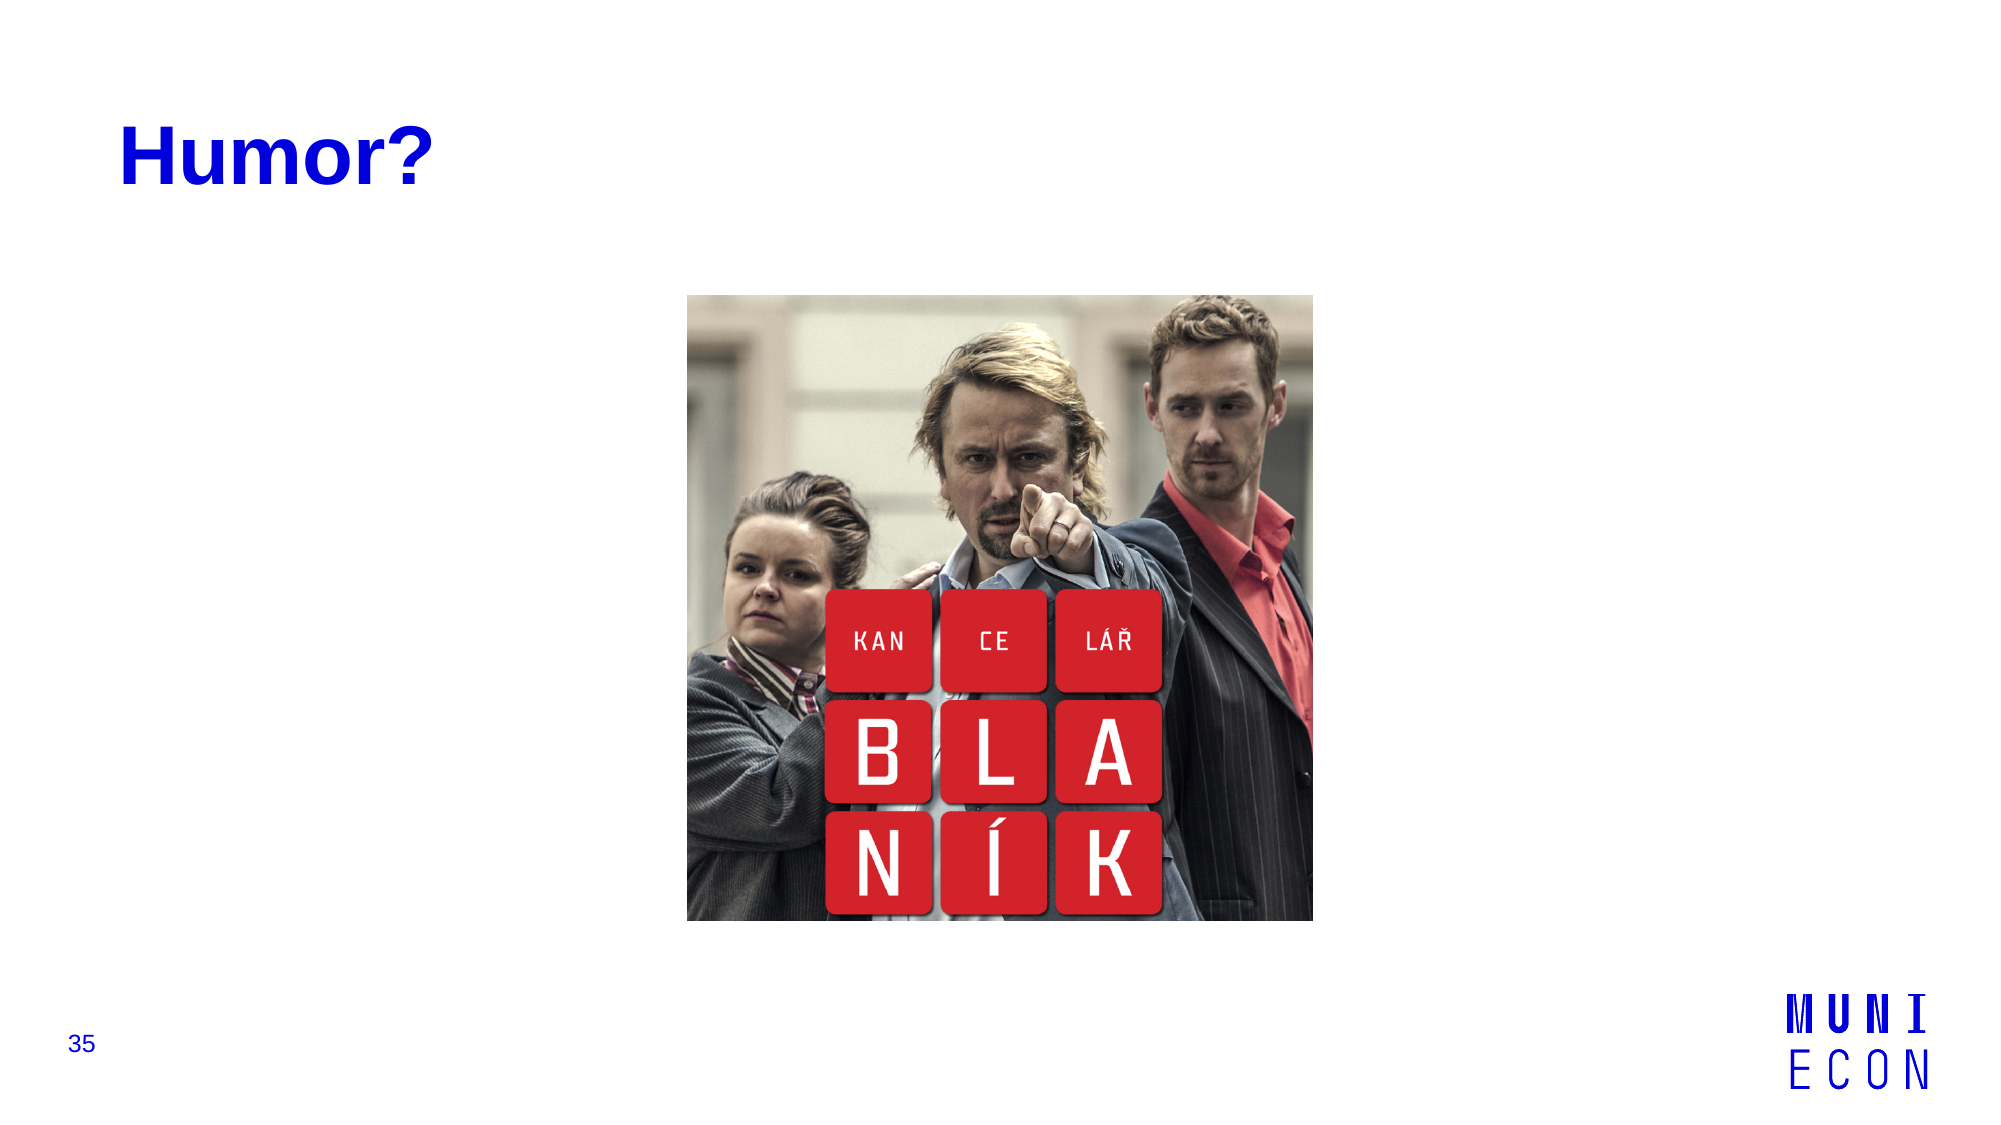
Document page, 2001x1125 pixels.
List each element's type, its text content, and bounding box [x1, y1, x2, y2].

slide_number 35 [67, 1021, 110, 1063]
picture [687, 295, 1313, 922]
title Humor? [118, 118, 1883, 193]
